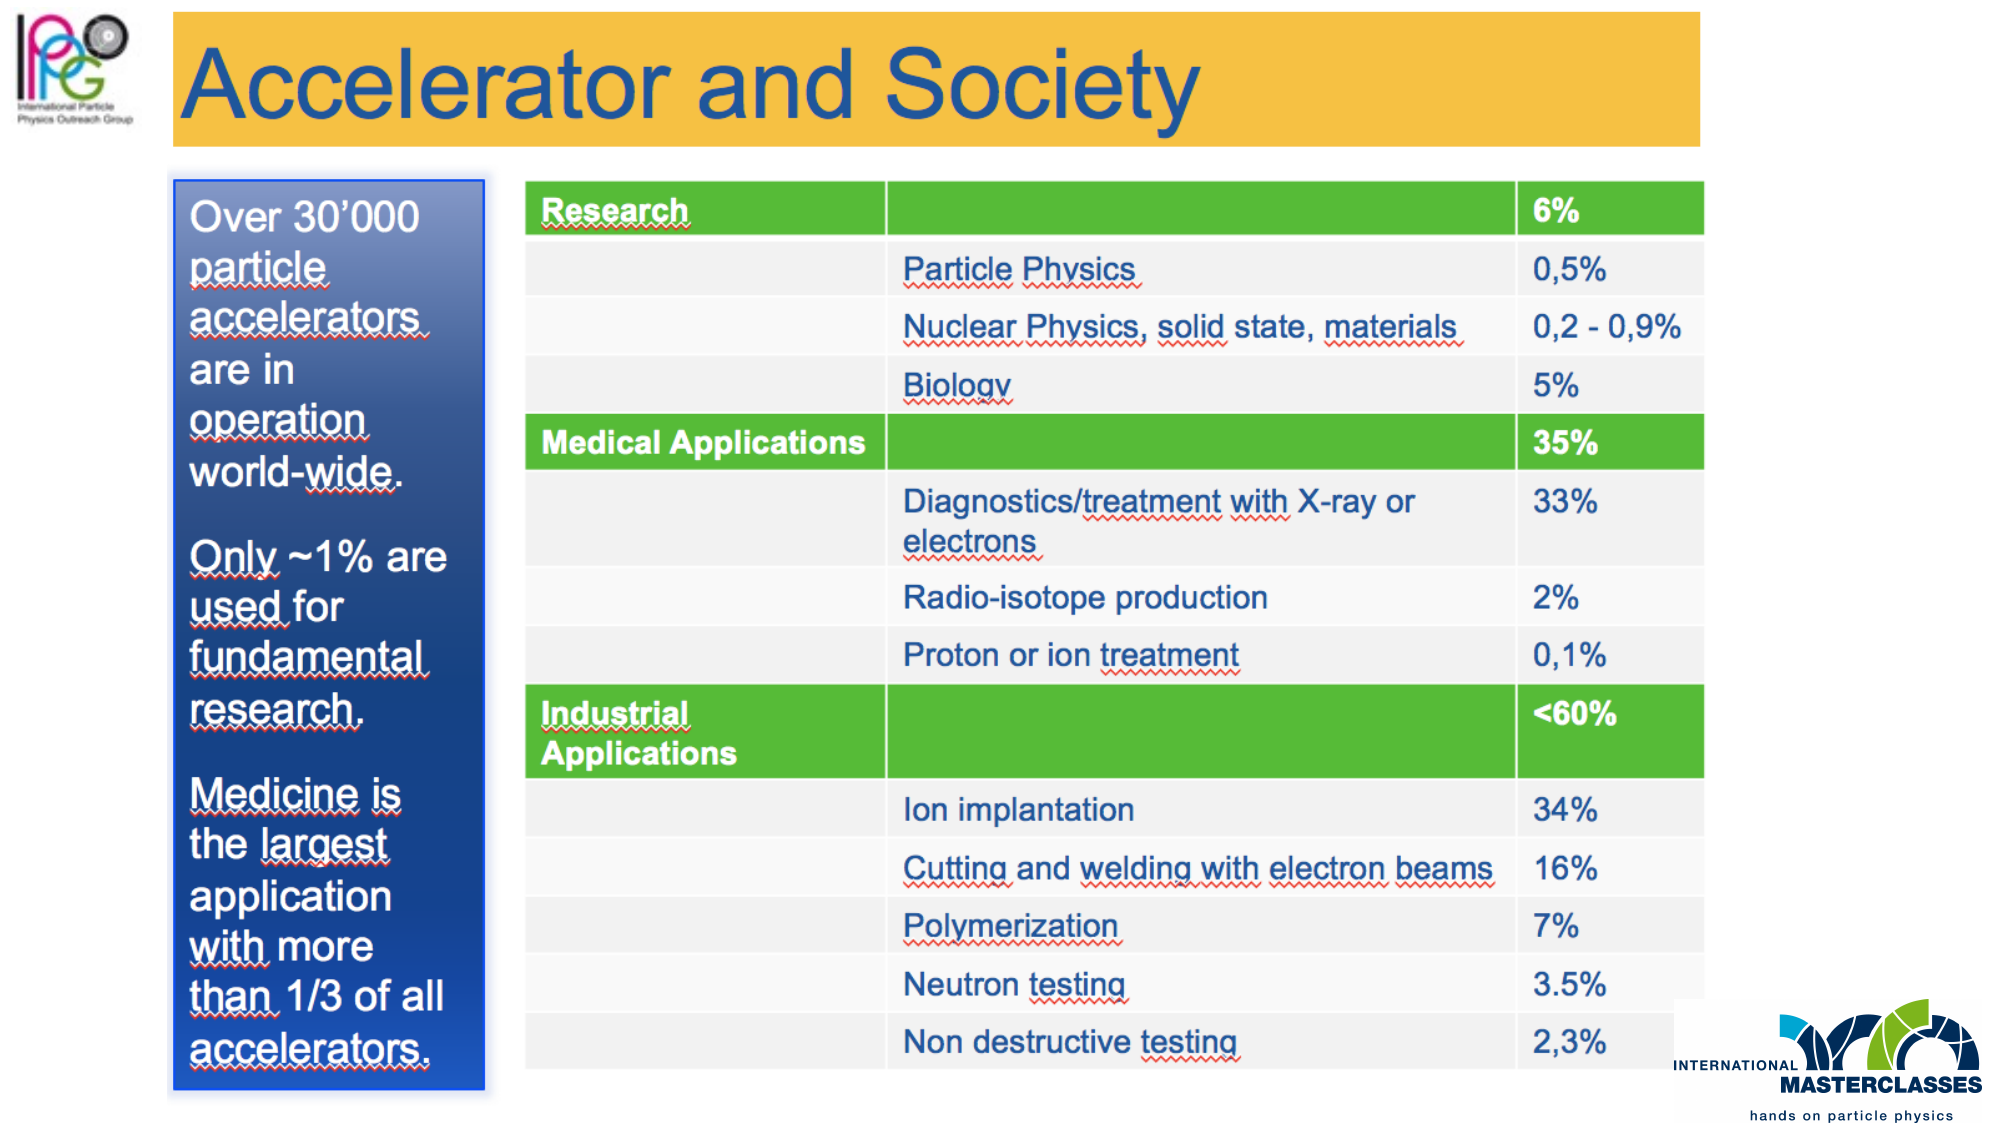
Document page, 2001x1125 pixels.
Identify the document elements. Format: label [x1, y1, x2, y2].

list [167, 7, 1739, 1108]
picture [1674, 999, 1982, 1123]
picture [10, 7, 142, 133]
